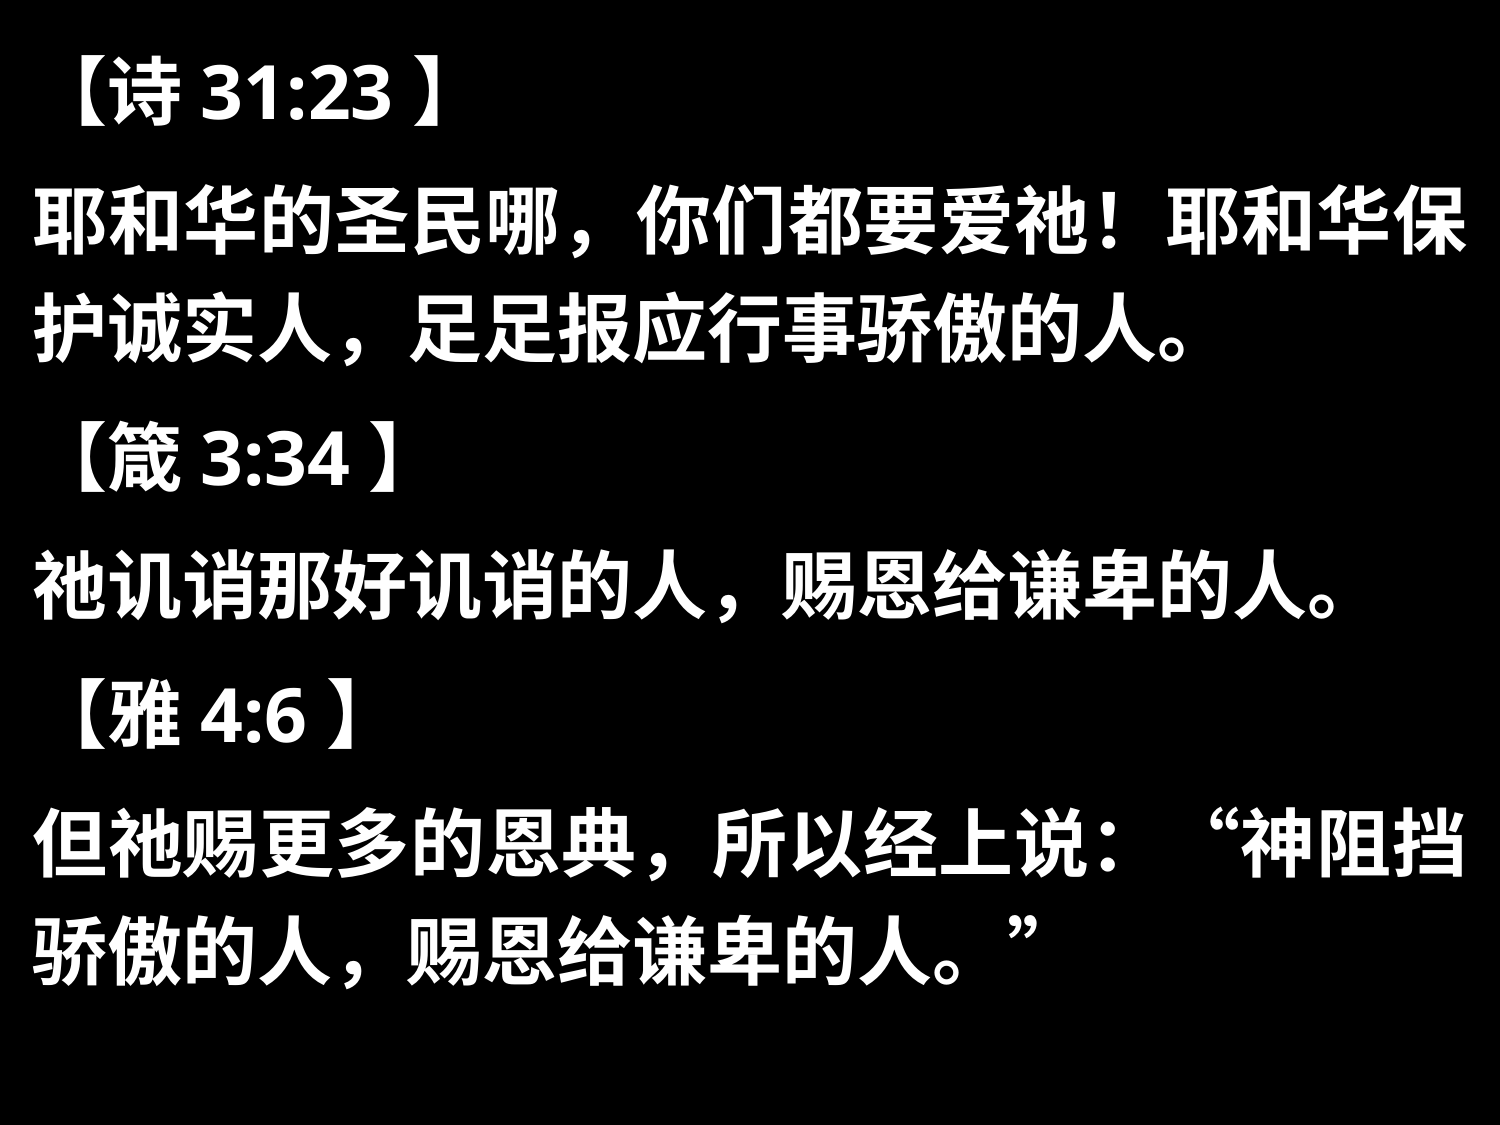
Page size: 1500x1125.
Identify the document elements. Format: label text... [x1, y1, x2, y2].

list 【诗31:23】 耶和华的圣民哪，你们都要爱祂！耶和华保护诚实人，足足报应行事骄傲的人。 【箴3:34】 祂讥诮那好讥诮的人，赐恩给谦卑的人。 【雅4:6】 但祂赐更多的恩典，所以经上说：“神阻挡骄傲的人，赐恩给谦卑的人。” [17, 19, 1483, 1106]
